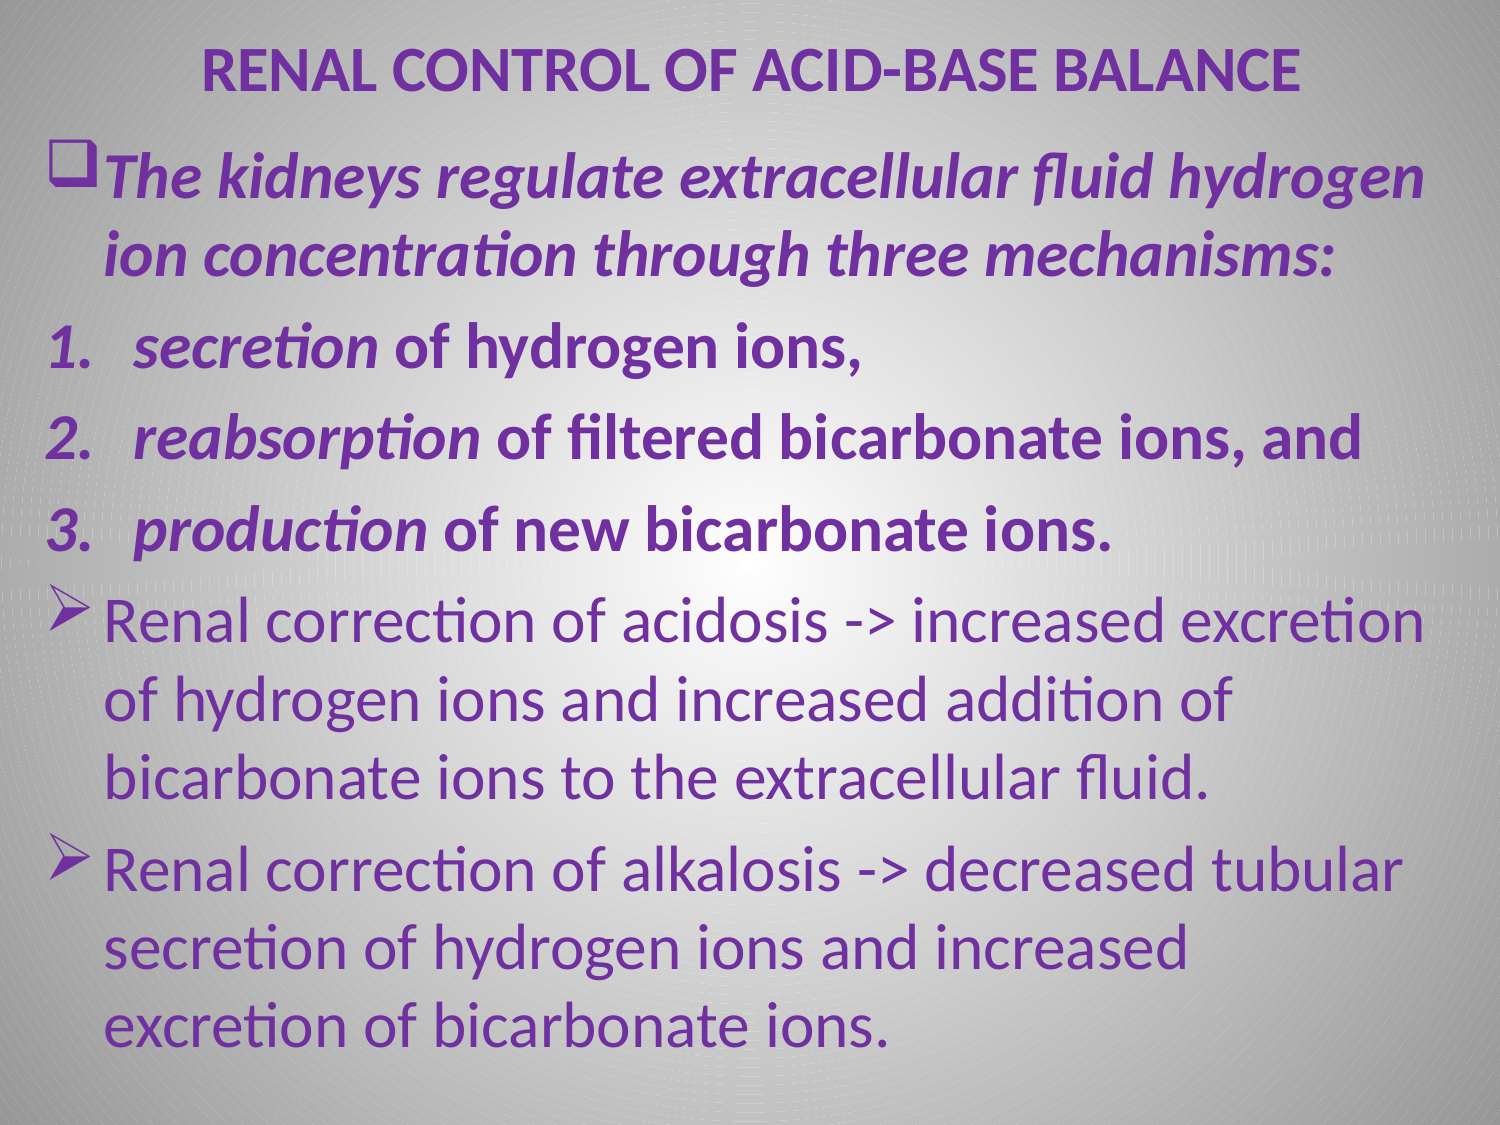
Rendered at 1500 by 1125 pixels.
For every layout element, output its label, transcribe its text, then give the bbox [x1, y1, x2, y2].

title RENAL CONTROL OF ACID-BASE BALANCE [76, 19, 1427, 125]
list The kidneys regulate extracellular fluid hydrogen ion concentration through three mechanisms: secretion of hydrogen ions, reabsorption of filtered bicarbonate ions, and production of new bicarbonate ions. Renal correction of acidosis -> increased excretion of hydrogen ions and increased addition of bicarbonate ions to the extracellular fluid. Renal correction of alkalosis -> decreased tubular secretion of hydrogen ions and increased excretion of bicarbonate ions. [29, 125, 1447, 1125]
